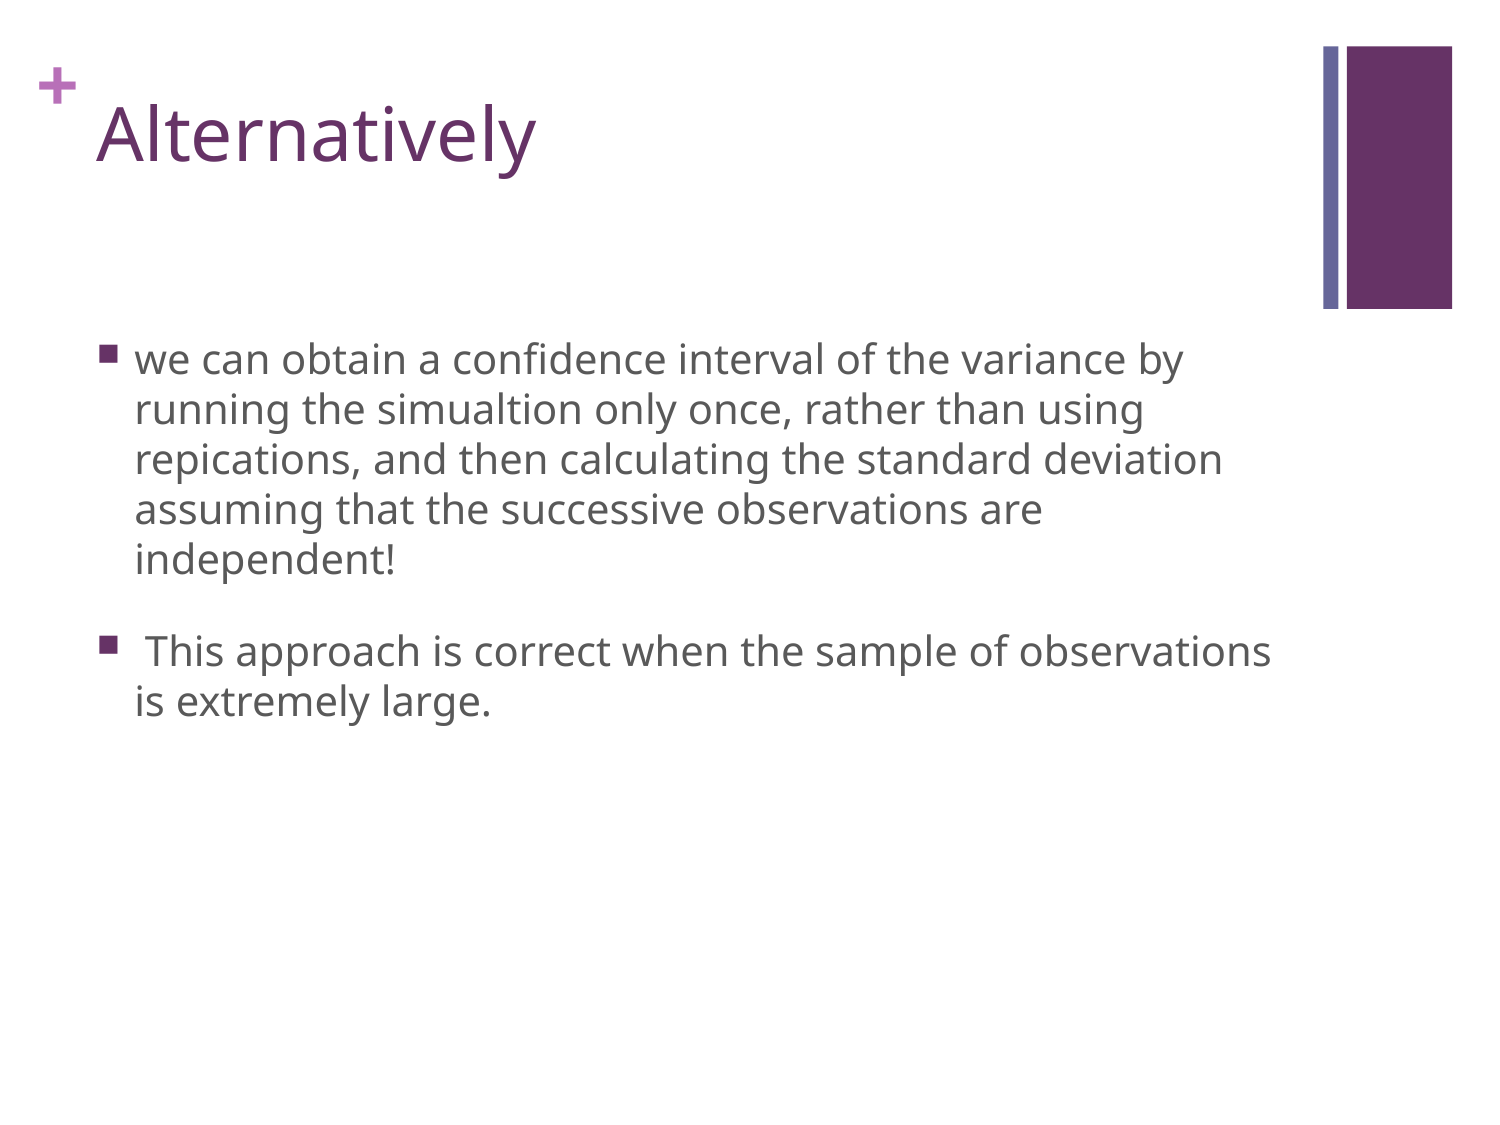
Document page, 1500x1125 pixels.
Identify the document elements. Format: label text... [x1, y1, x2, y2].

list we can obtain a confidence interval of the variance by running the simualtion only once, rather than using repications, and then calculating the standard deviation assuming that the successive observations are independent! This approach is correct when the sample of observations is extremely large. [81, 324, 1322, 1005]
title Alternatively [81, 79, 1322, 263]
